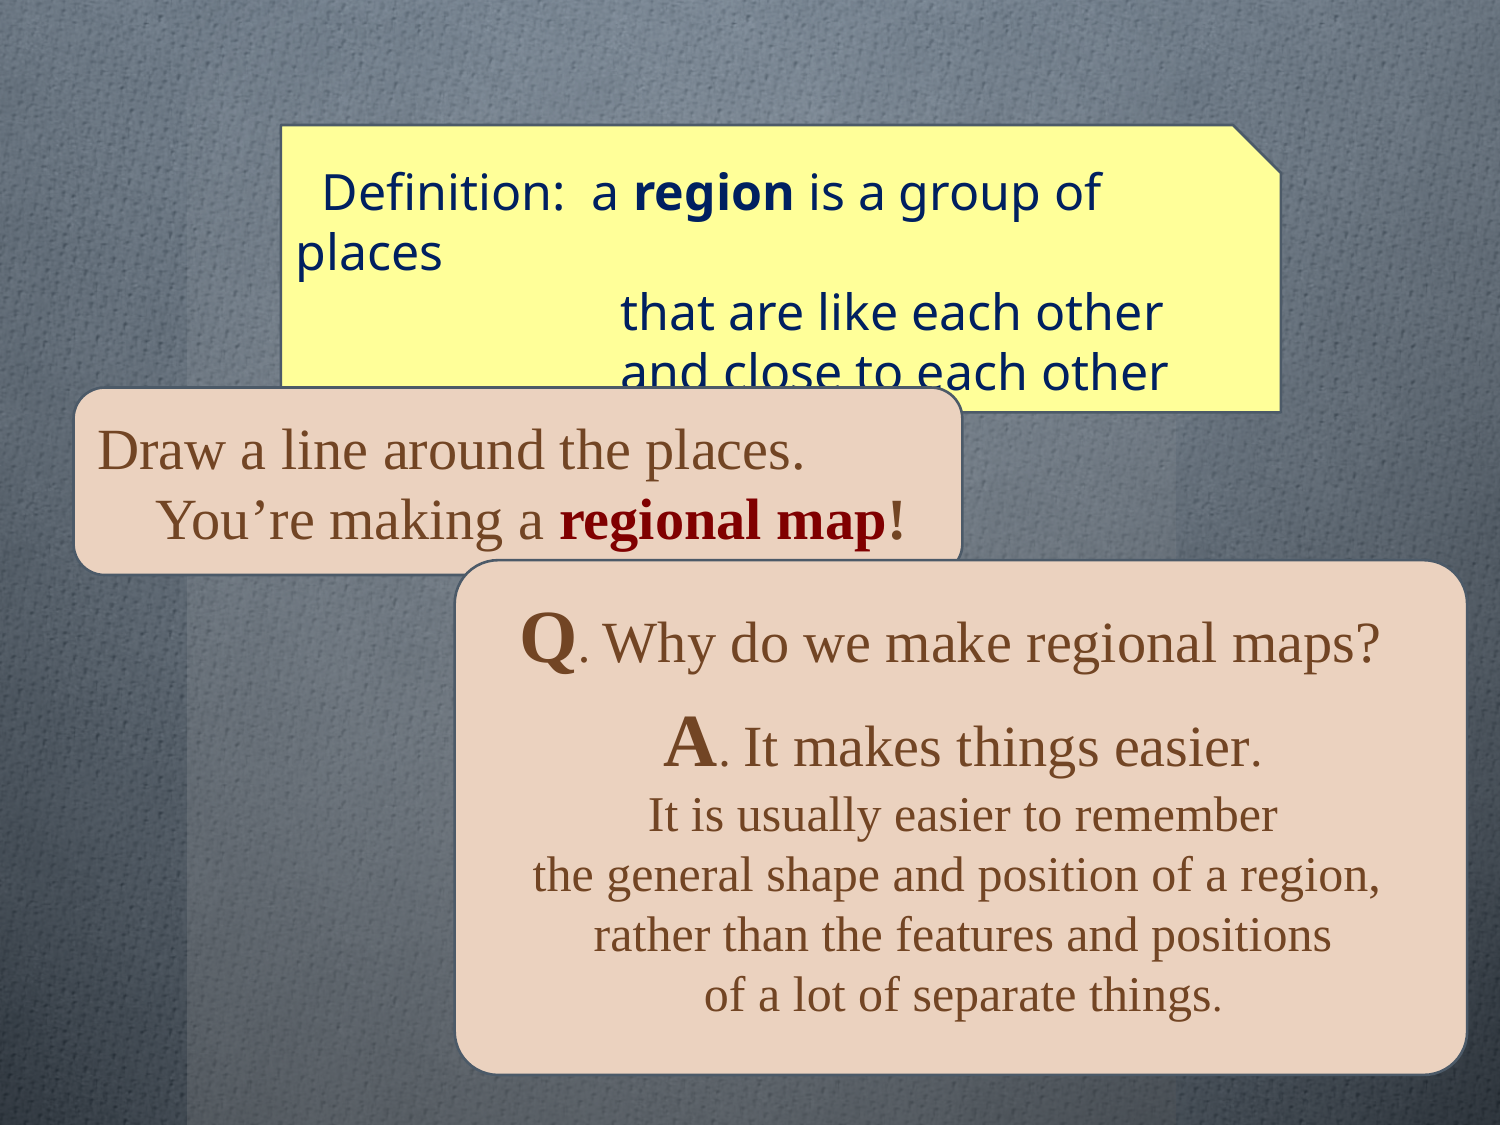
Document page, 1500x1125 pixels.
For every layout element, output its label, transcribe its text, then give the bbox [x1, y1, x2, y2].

text_box A. It makes things easier. It is usually easier to remember the general shape and position of a region, rather than the features and positions of a lot of separate things. [473, 673, 1453, 1039]
text_box Definition: a region is a group of places that are like each other and close to each other [279, 123, 1283, 414]
text_box Q. Why do we make regional maps? [453, 558, 1469, 1077]
text_box [187, 612, 453, 1025]
text_box Draw a line around the places. You’re making a regional map! [72, 386, 964, 577]
